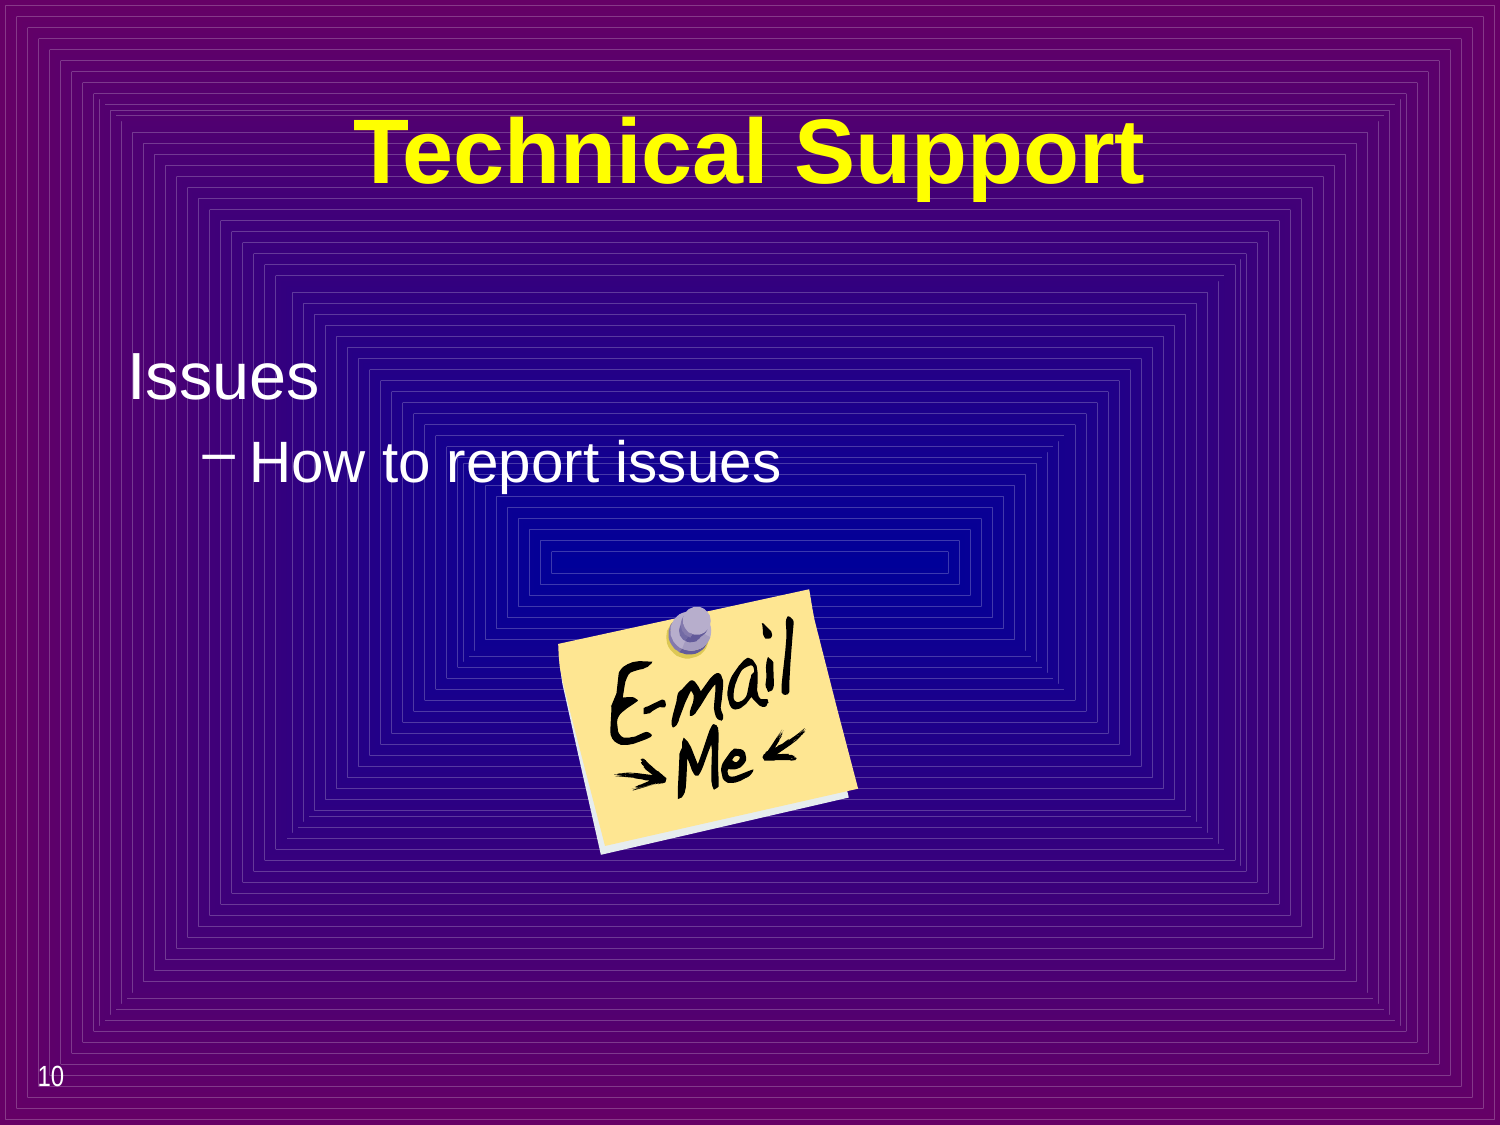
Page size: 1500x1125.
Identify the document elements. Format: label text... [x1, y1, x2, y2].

picture [556, 587, 860, 857]
list Issues How to report issues [112, 324, 1388, 1001]
slide_number 10 [22, 1049, 336, 1125]
title Technical Support [112, 52, 1388, 241]
